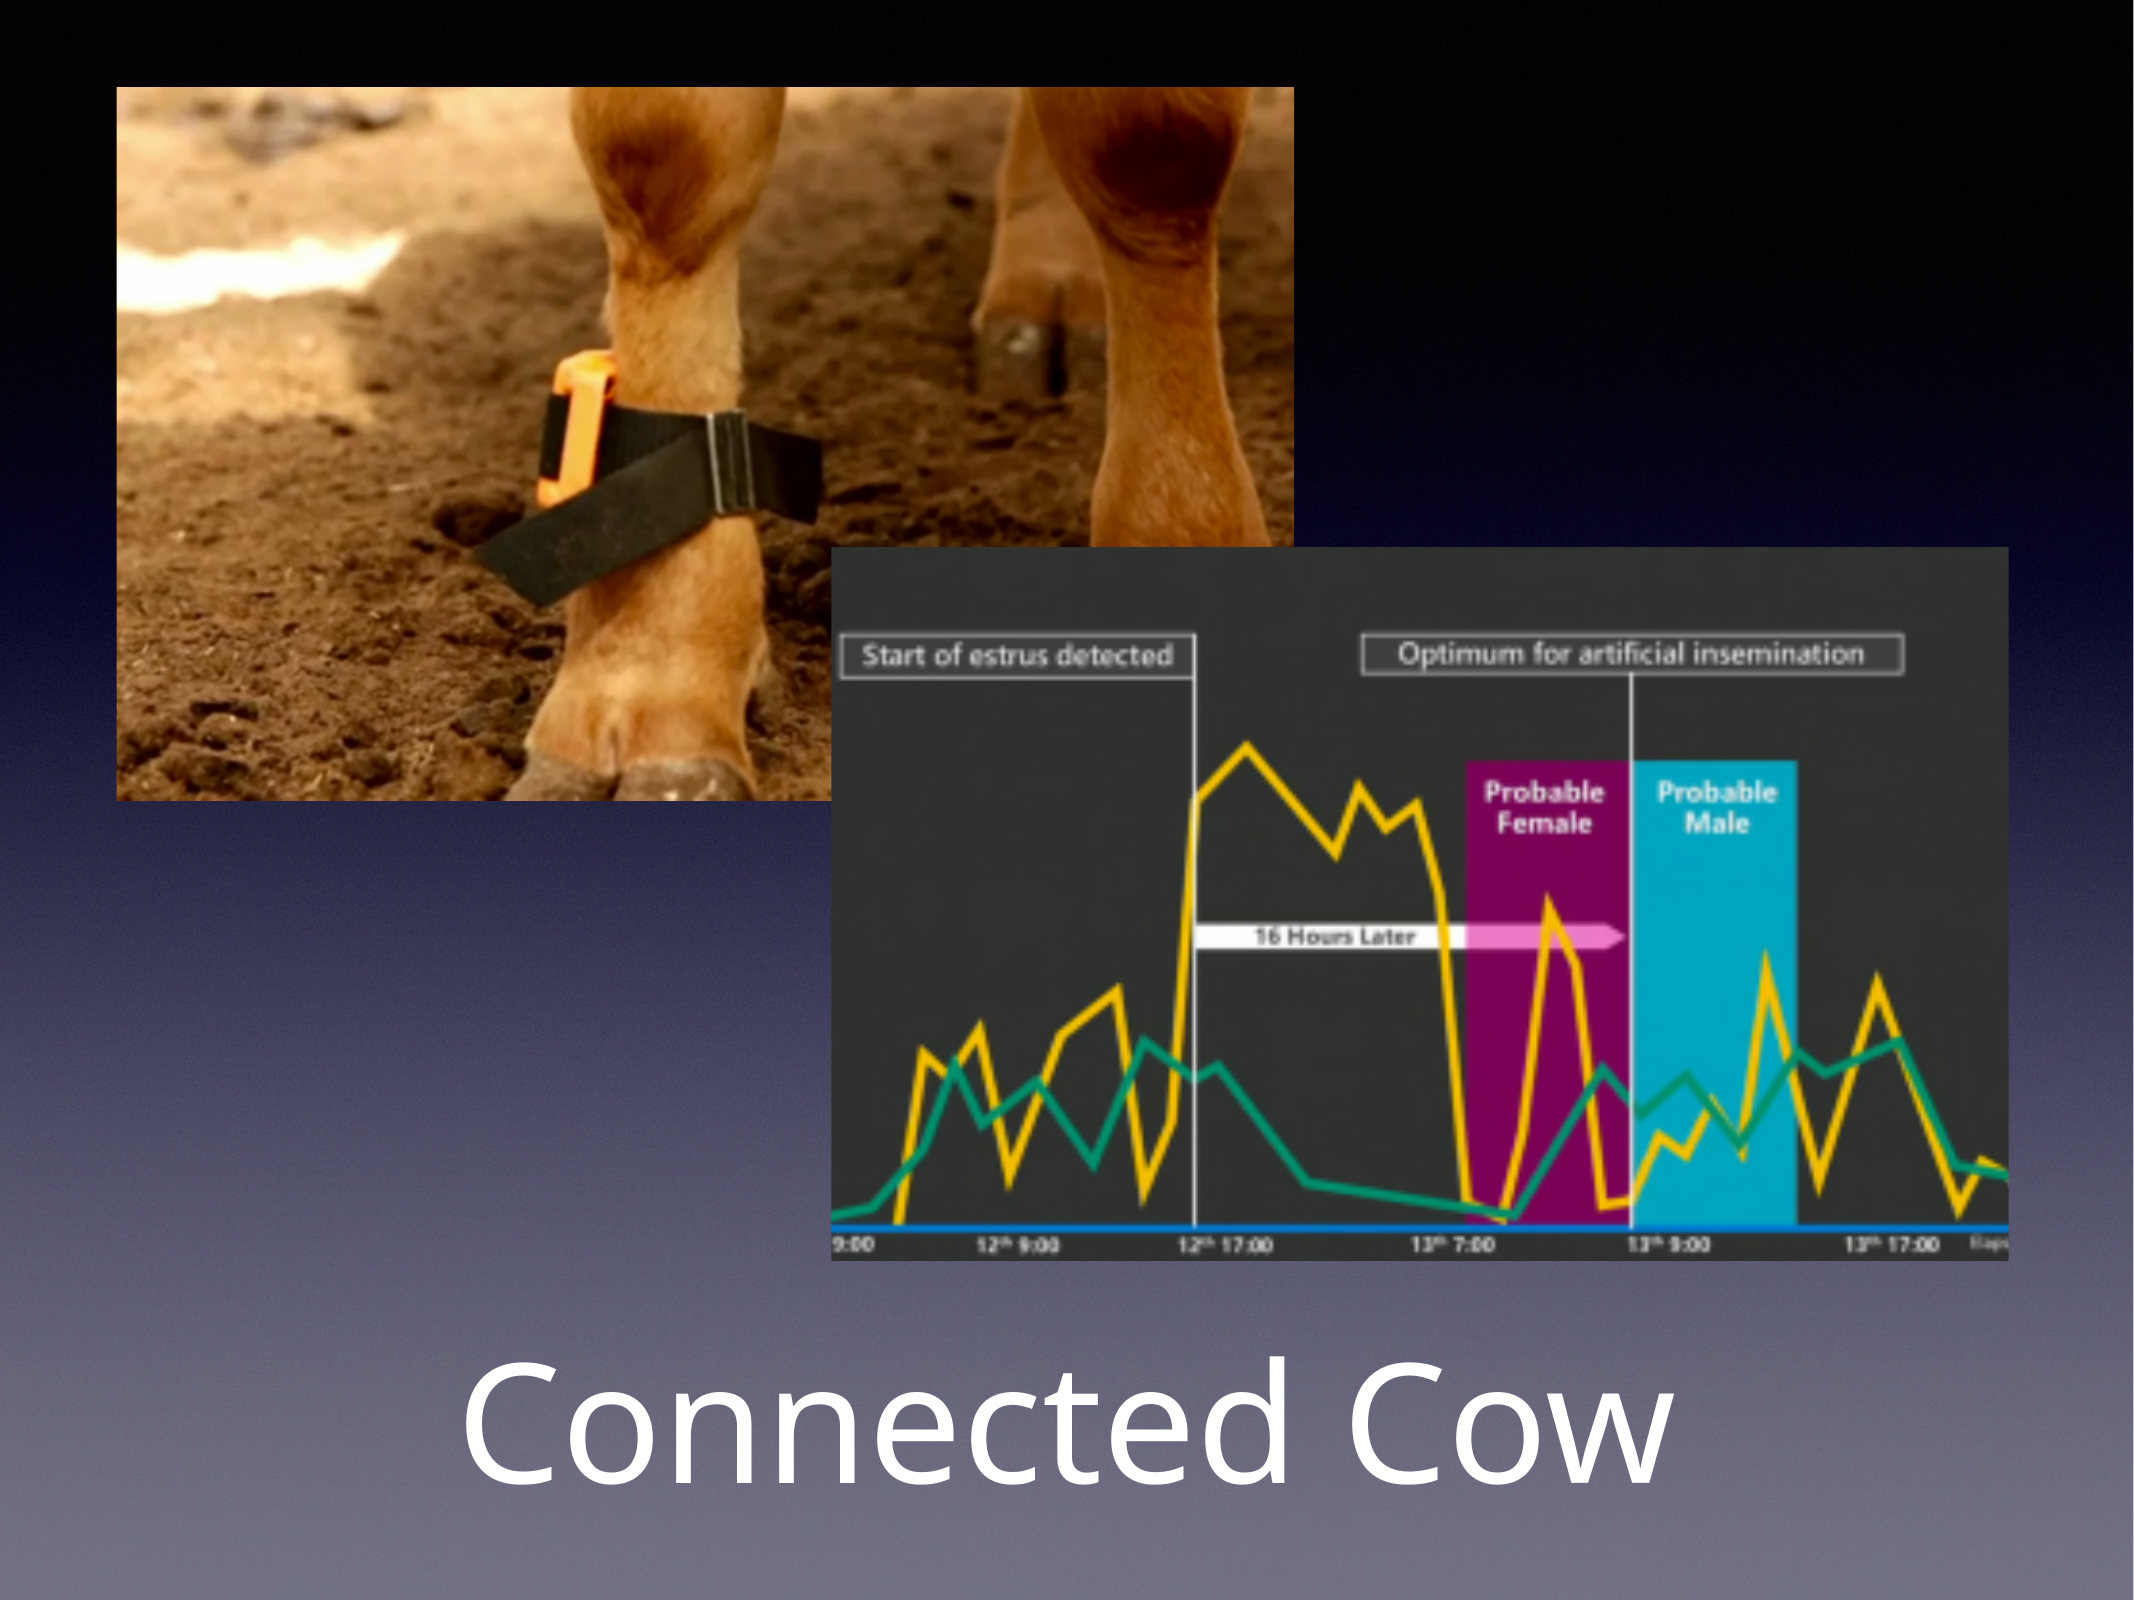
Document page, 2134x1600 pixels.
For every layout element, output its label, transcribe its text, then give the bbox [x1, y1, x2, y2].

title Connected Cow [207, 1282, 1926, 1518]
picture [0, 0, 2134, 1600]
